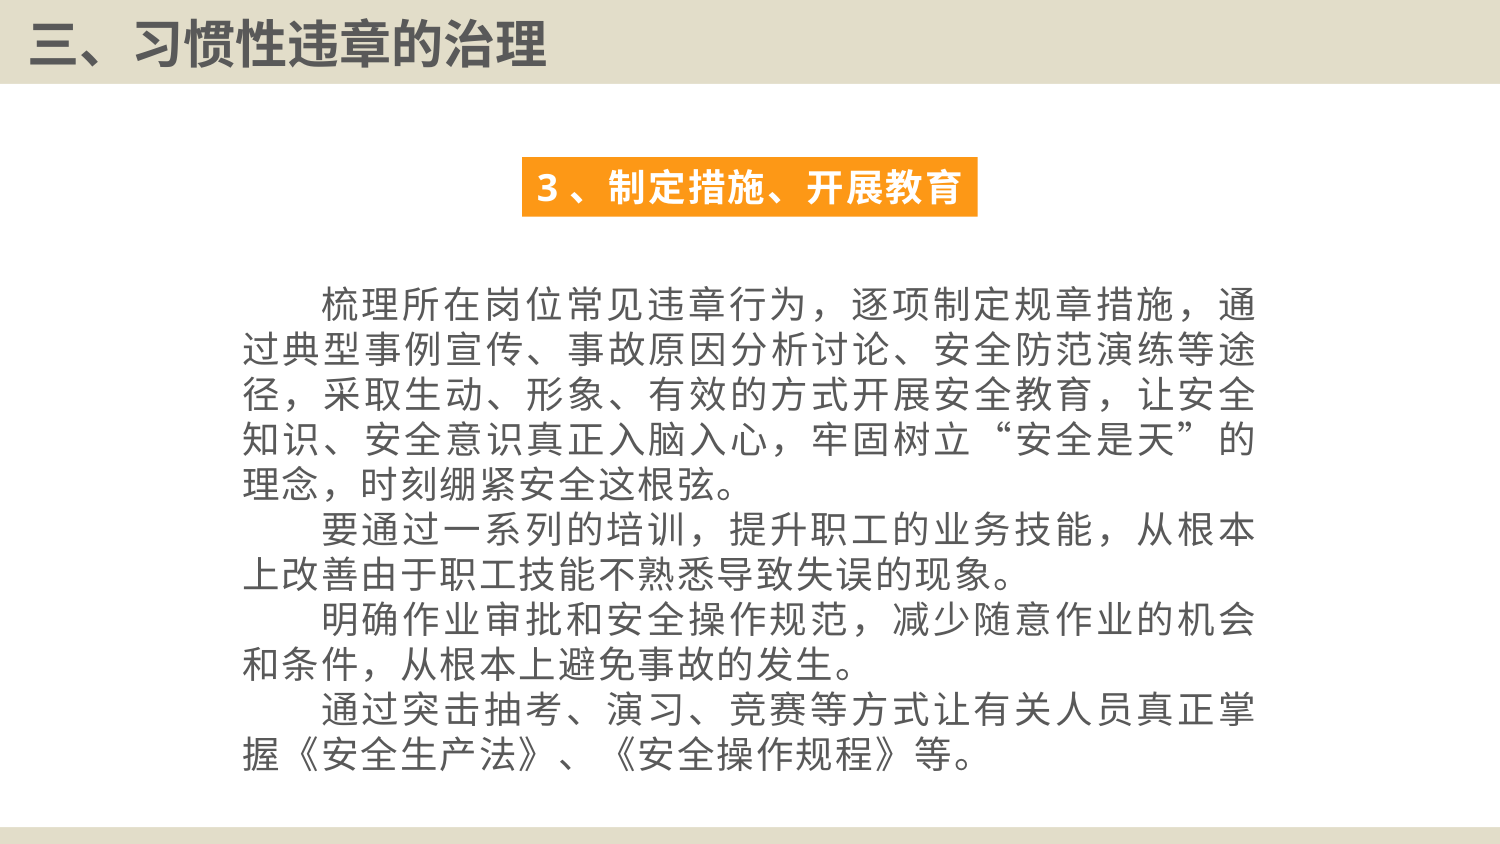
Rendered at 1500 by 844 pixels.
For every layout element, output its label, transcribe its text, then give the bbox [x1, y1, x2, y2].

text_box 三、习惯性违章的治理 [12, 8, 656, 78]
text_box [227, 156, 1273, 789]
